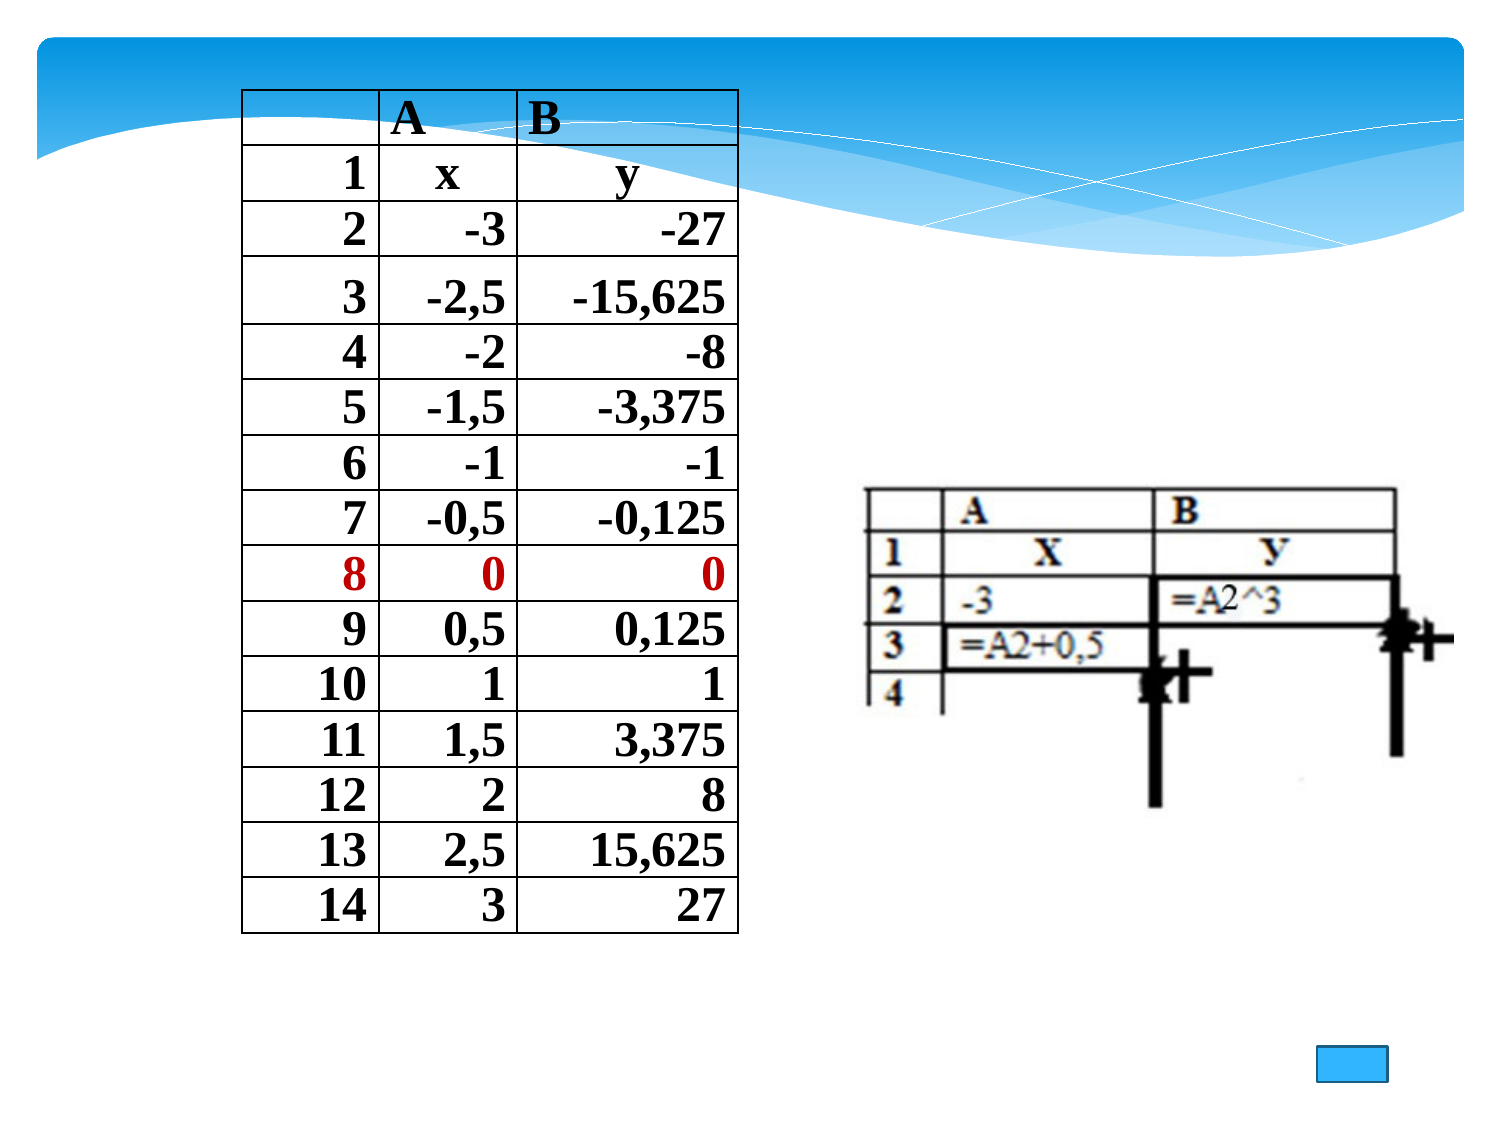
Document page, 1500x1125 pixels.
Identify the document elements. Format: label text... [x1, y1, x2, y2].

table_cell 14 [243, 878, 378, 932]
text_box [1316, 1045, 1389, 1083]
table_cell -3 [380, 202, 516, 255]
table_cell 1 [518, 657, 737, 710]
table_cell 0 [518, 546, 737, 600]
table_cell 11 [243, 712, 378, 766]
table_cell 1 [380, 657, 516, 710]
table_cell 2 [243, 202, 378, 255]
table_cell 1 [243, 146, 378, 200]
table_cell 27 [518, 878, 737, 932]
table_cell 6 [243, 436, 378, 489]
table_cell -3,375 [518, 380, 737, 434]
table_cell 0 [380, 546, 516, 600]
table_cell 15,625 [518, 823, 737, 876]
table_cell -0,5 [380, 491, 516, 544]
table_cell 1,5 [380, 712, 516, 766]
table_cell 0,5 [380, 602, 516, 655]
table_cell 5 [243, 380, 378, 434]
table_cell -15,625 [518, 257, 737, 323]
table_cell 0,125 [518, 602, 737, 655]
table_cell -27 [518, 202, 737, 255]
table_header В [518, 91, 737, 144]
table_header А [380, 91, 516, 144]
table_cell x [380, 146, 516, 200]
table_cell 3,375 [518, 712, 737, 766]
table_cell 8 [243, 546, 378, 600]
table_cell 9 [243, 602, 378, 655]
table_cell -2 [380, 325, 516, 378]
table_cell -0,125 [518, 491, 737, 544]
table_cell 8 [518, 768, 737, 821]
table_cell 3 [243, 257, 378, 323]
table_cell -8 [518, 325, 737, 378]
table_cell y [518, 146, 737, 200]
table_cell 10 [243, 657, 378, 710]
table_cell 3 [380, 878, 516, 932]
table_cell 2 [380, 768, 516, 821]
picture [844, 467, 1455, 823]
table_cell -1 [380, 436, 516, 489]
table_cell -1 [518, 436, 737, 489]
table_cell 4 [243, 325, 378, 378]
table_cell 7 [243, 491, 378, 544]
table_cell 12 [243, 768, 378, 821]
table_cell 2,5 [380, 823, 516, 876]
table_cell 13 [243, 823, 378, 876]
table_cell -1,5 [380, 380, 516, 434]
table_cell -2,5 [380, 257, 516, 323]
table_header [243, 91, 378, 144]
